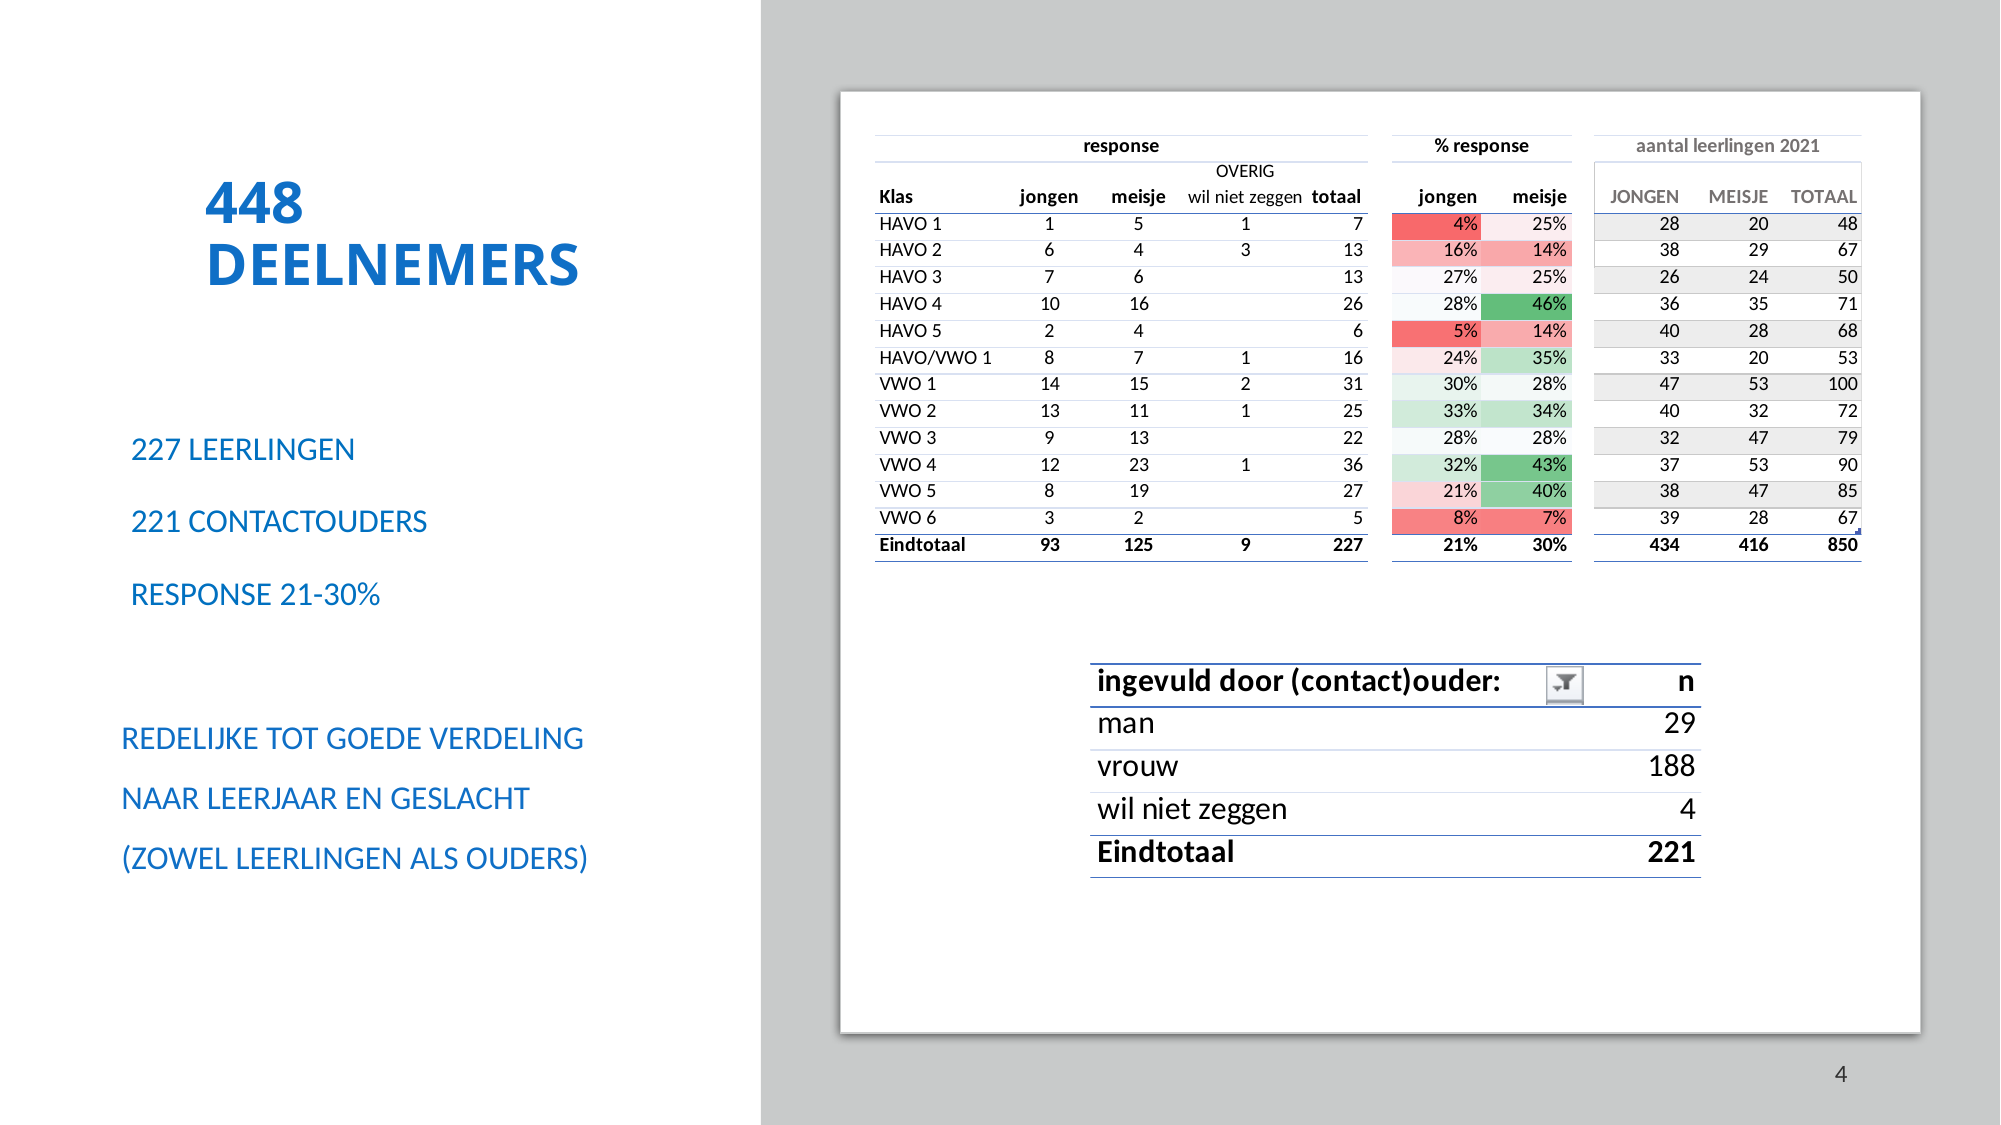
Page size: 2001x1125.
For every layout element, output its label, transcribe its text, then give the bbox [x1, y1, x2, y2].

text_box 448 DEELNEMERS [106, 103, 682, 370]
text_box [760, 0, 2000, 1125]
text_box 227 LEERLINGEN 221 CONTACTOUDERS RESPONSE 21-30% REDELIJKE TOT GOEDE VERDELING NAAR LEERJAAR EN GESLACHT (ZOWEL LEERLINGEN ALS OUDERS) [106, 399, 682, 1021]
slide_number 4 [1412, 1042, 1863, 1103]
picture [874, 134, 1863, 563]
picture [1090, 663, 1703, 880]
text_box [839, 90, 1922, 1034]
